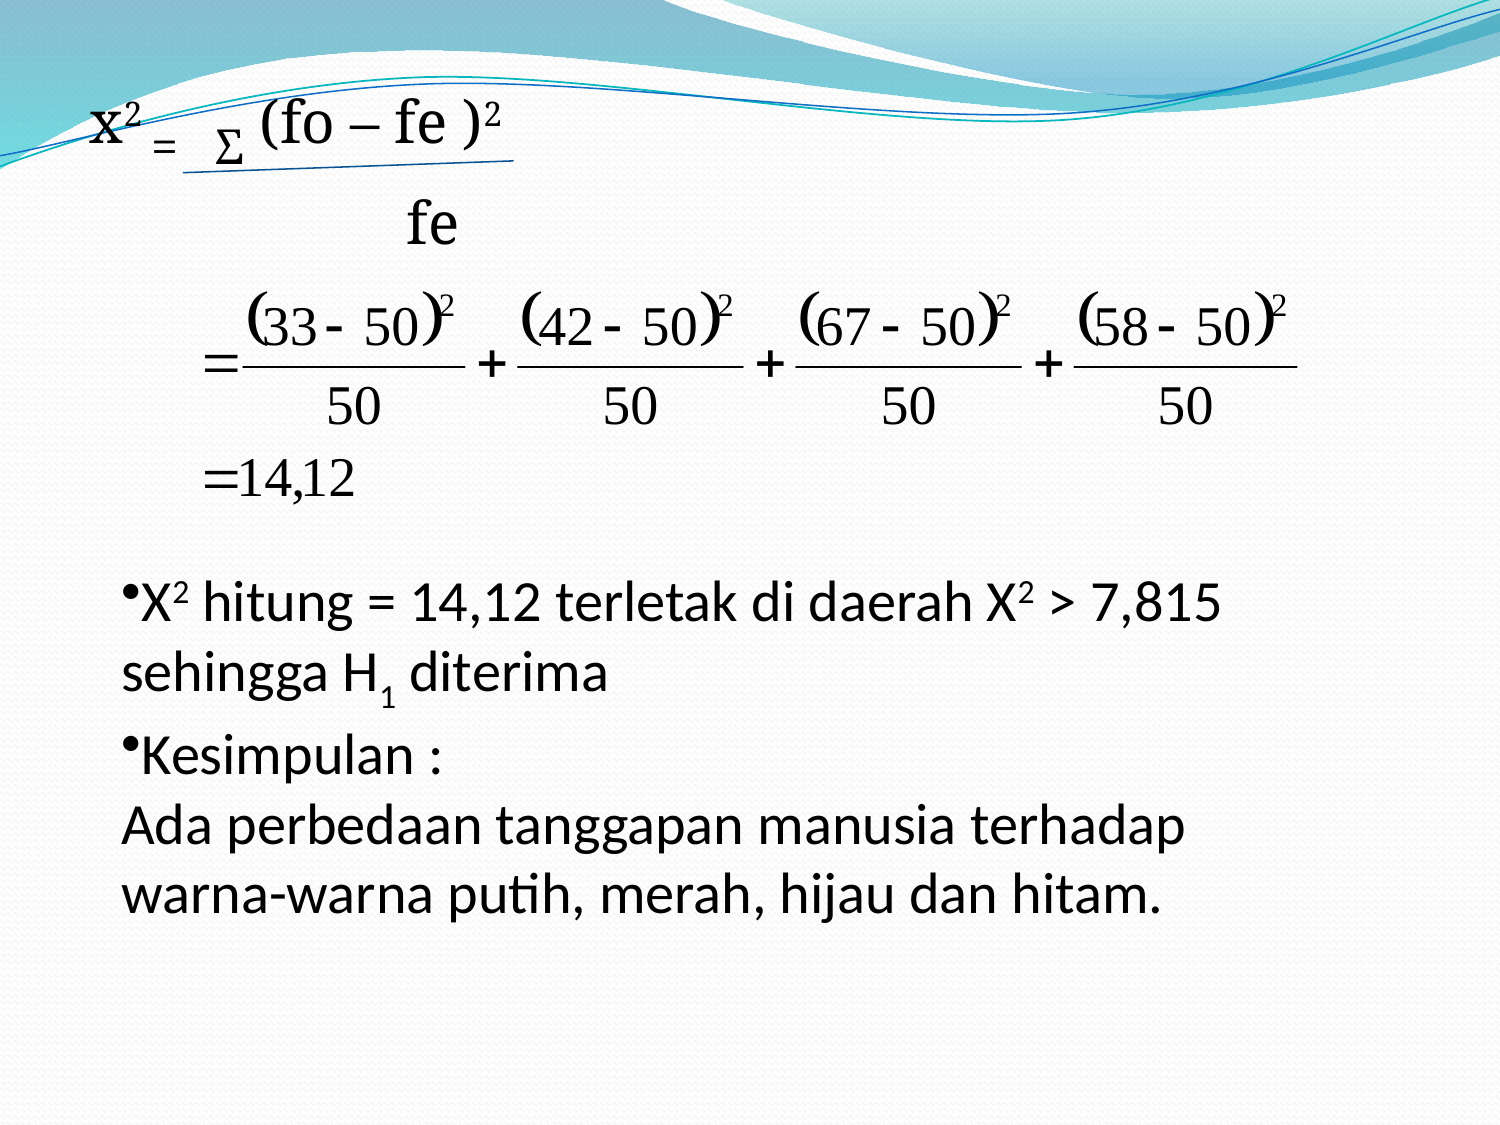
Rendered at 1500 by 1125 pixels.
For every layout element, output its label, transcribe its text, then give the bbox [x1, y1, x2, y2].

text_box X2 hitung = 14,12 terletak di daerah X2 > 7,815 sehingga H1 diterima Kesimpulan : Ada perbedaan tanggapan manusia terhadap warna-warna putih, merah, hijau dan hitam. [106, 555, 1353, 934]
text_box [182, 160, 514, 173]
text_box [107, 278, 1310, 523]
list x2 = Σ (fo – fe )2 fe [75, 78, 1425, 1038]
